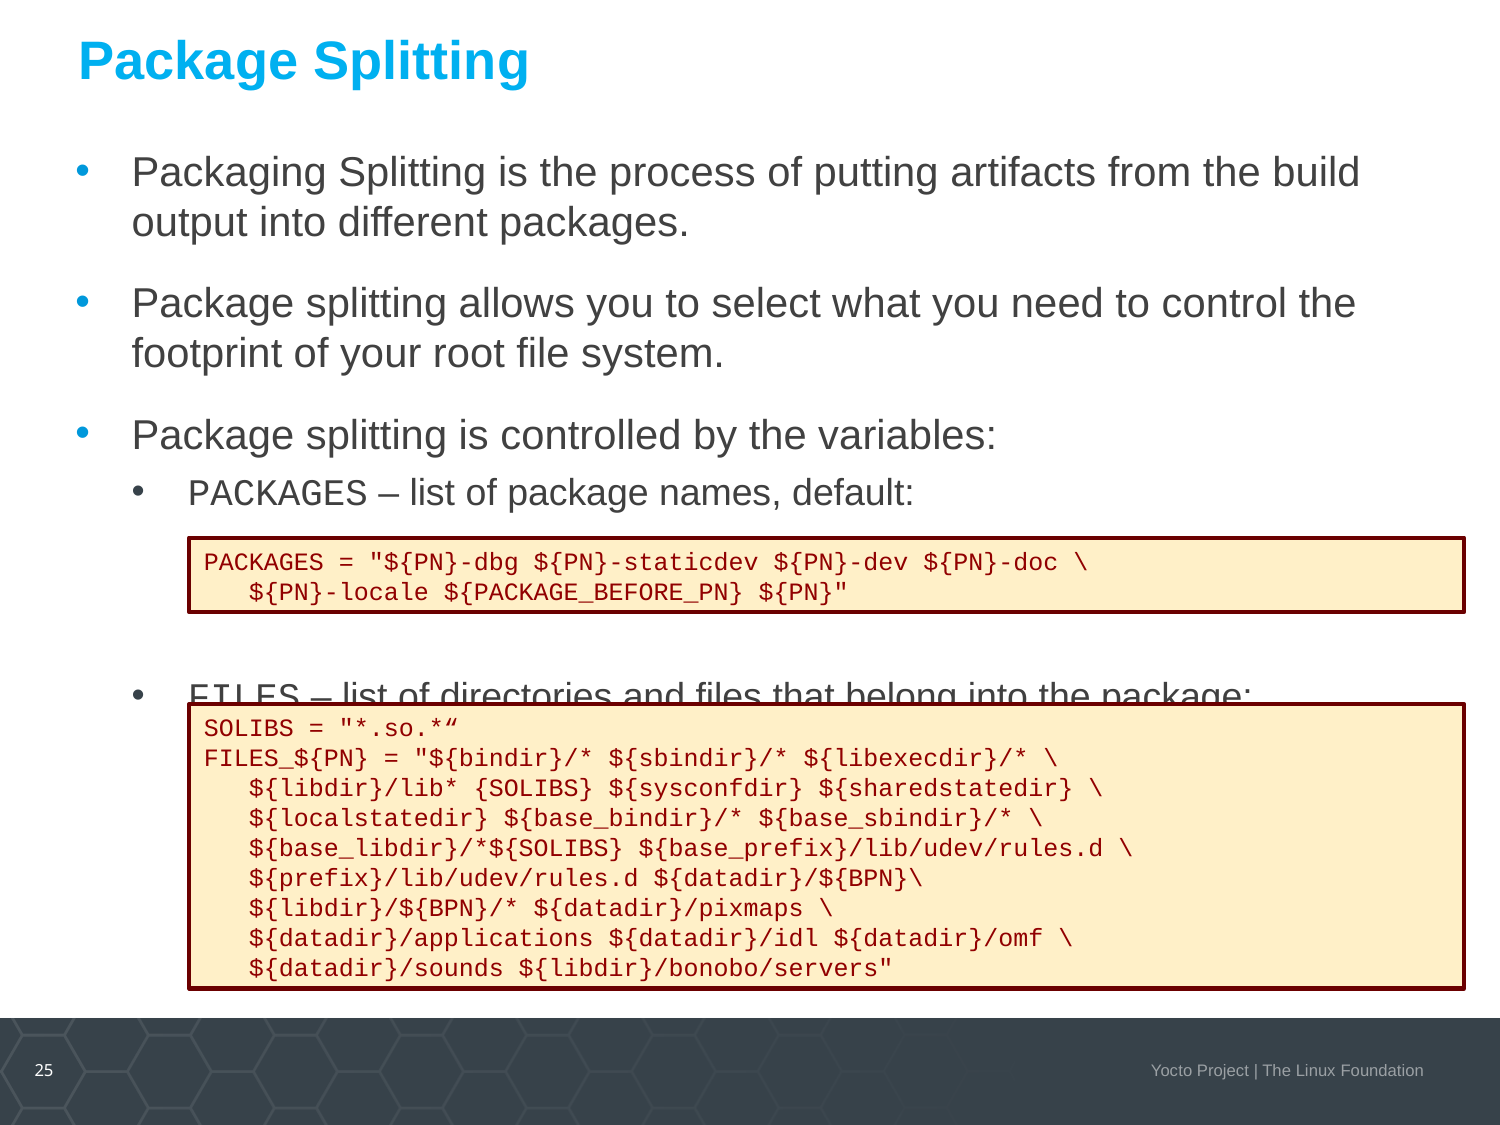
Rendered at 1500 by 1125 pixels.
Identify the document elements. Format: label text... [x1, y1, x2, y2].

picture [0, 0, 1500, 1125]
text_box PACKAGES = "${PN}-dbg ${PN}-staticdev ${PN}-dev ${PN}-doc \ ${PN}-locale ${PACKAGE_BEFORE_PN} ${PN}" [187, 536, 1466, 614]
list Packaging Splitting is the process of putting artifacts from the build output into different packages. Package splitting allows you to select what you need to control the footprint of your root file system. Package splitting is controlled by the variables: PACKAGES – list of package names, default: FILES – list of directories and files that belong into the package: [75, 144, 1427, 986]
title Package Splitting [78, 36, 1428, 183]
text_box SOLIBS = "*.so.*“ FILES_${PN} = "${bindir}/* ${sbindir}/* ${libexecdir}/* \ ${libdir}/lib* {SOLIBS} ${sysconfdir} ${sharedstatedir} \ ${localstatedir} ${base_bindir}/* ${base_sbindir}/* \ ${base_libdir}/*${SOLIBS} ${base_prefix}/lib/udev/rules.d \ ${prefix}/lib/udev/rules.d ${datadir}/${BPN}\ ${libdir}/${BPN}/* ${datadir}/pixmaps \ ${datadir}/applications ${datadir}/idl ${datadir}/omf \ ${datadir}/sounds ${libdir}/bonobo/servers" [187, 702, 1466, 991]
